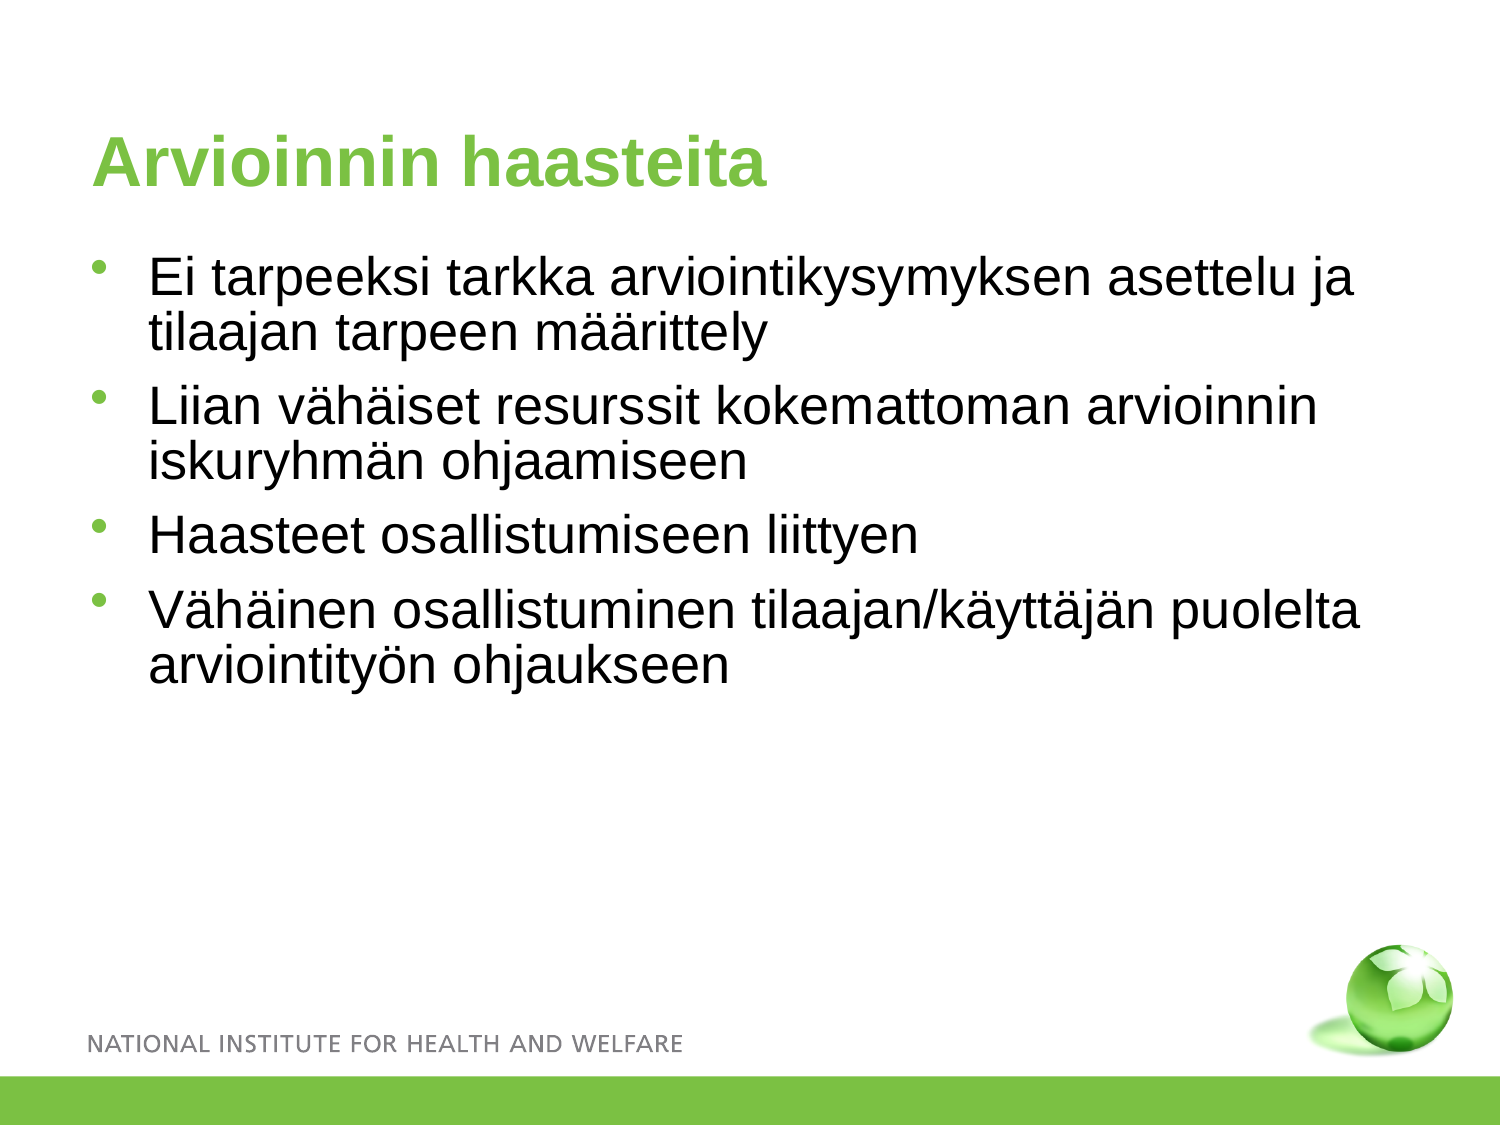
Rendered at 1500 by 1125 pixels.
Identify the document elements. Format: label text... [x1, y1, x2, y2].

list Ei tarpeeksi tarkka arviointikysymyksen asettelu ja tilaajan tarpeen määrittely Liian vähäiset resurssit kokemattoman arvioinnin iskuryhmän ohjaamiseen Haasteet osallistumiseen liittyen Vähäinen osallistuminen tilaajan/käyttäjän puolelta arviointityön ohjaukseen [74, 243, 1424, 965]
title Arvioinnin haasteita [76, 42, 1424, 209]
picture [1294, 928, 1471, 1071]
